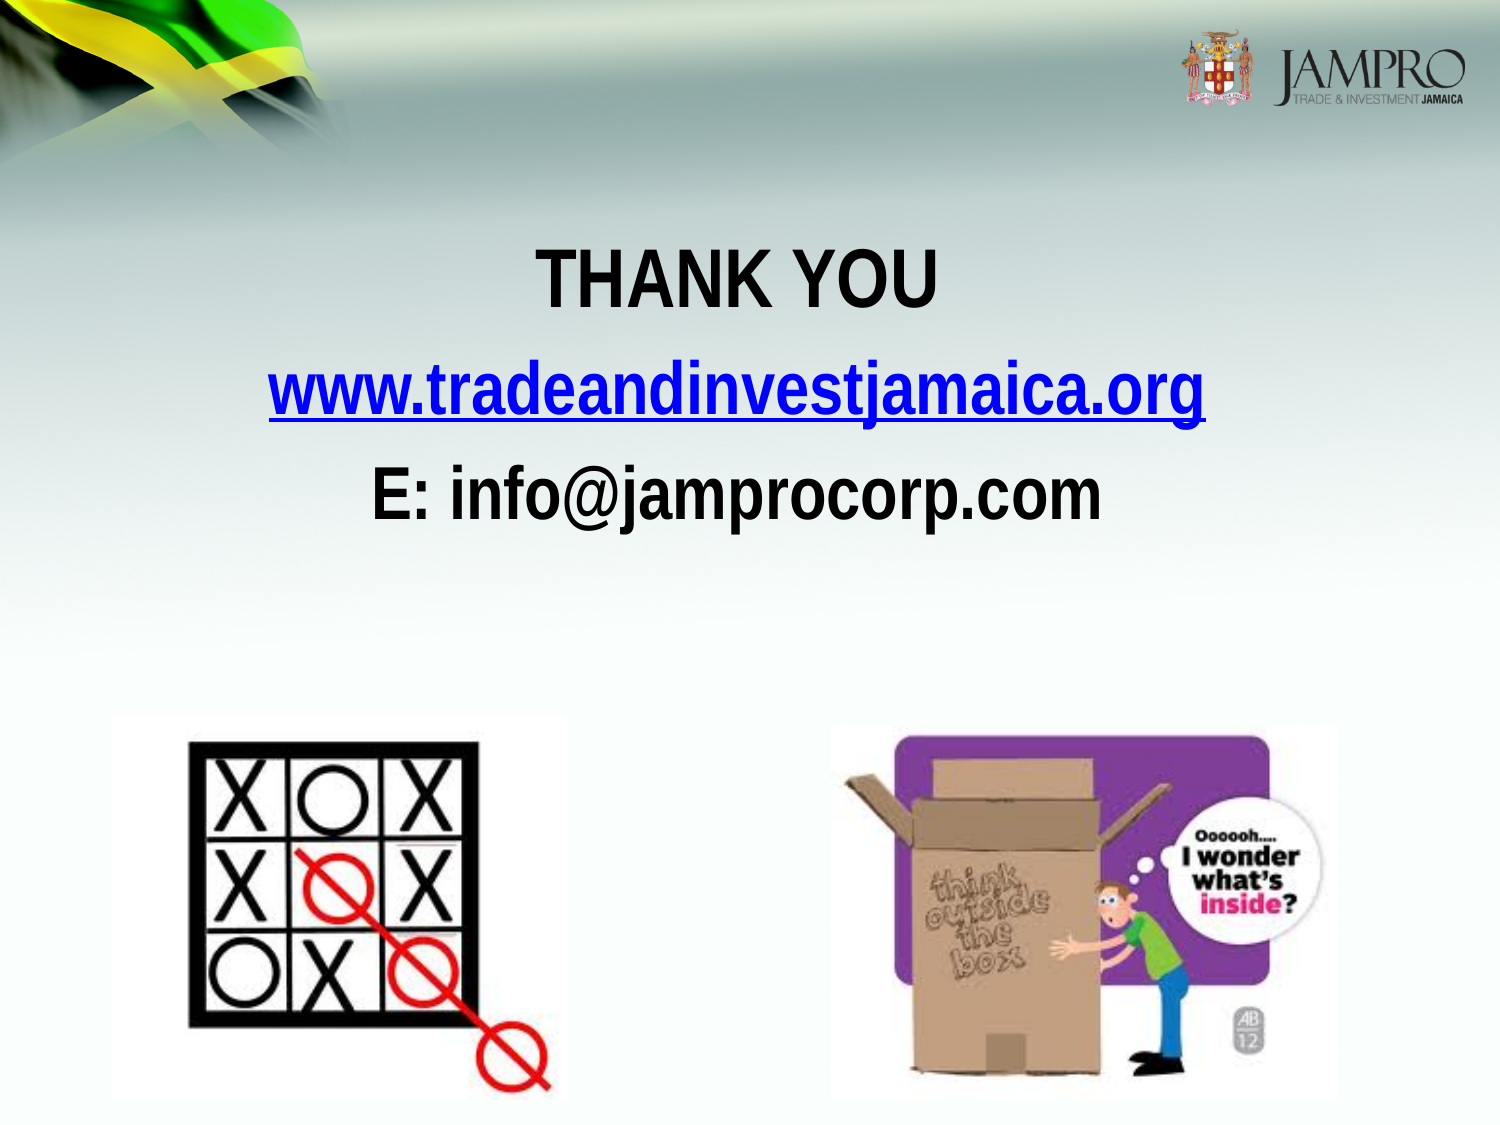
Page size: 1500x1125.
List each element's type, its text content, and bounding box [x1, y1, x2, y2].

list THANK YOU www.tradeandinvestjamaica.org E: info@jamprocorp.com [62, 149, 1413, 893]
picture [0, 0, 1500, 1125]
